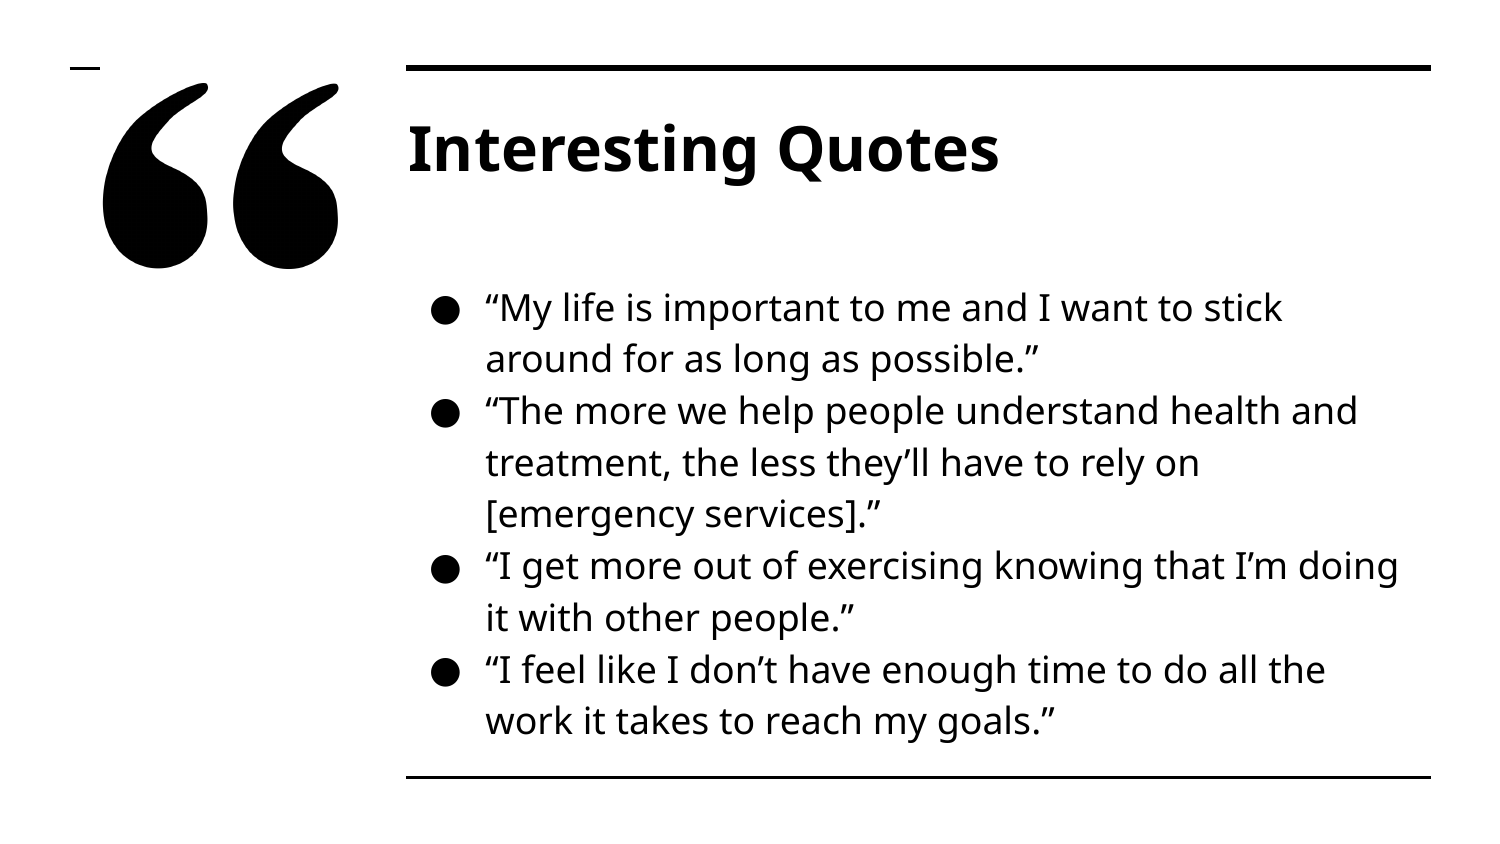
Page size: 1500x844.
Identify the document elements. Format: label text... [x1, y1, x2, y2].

title Interesting Quotes [393, 94, 1431, 199]
list “My life is important to me and I want to stick around for as long as possible.” “The more we help people understand health and treatment, the less they’ll have to rely on [emergency services].” “I get more out of exercising knowing that I’m doing it with other people.” “I feel like I don’t have enough time to do all the work it takes to reach my goals.” [395, 261, 1433, 755]
picture [84, 69, 357, 274]
